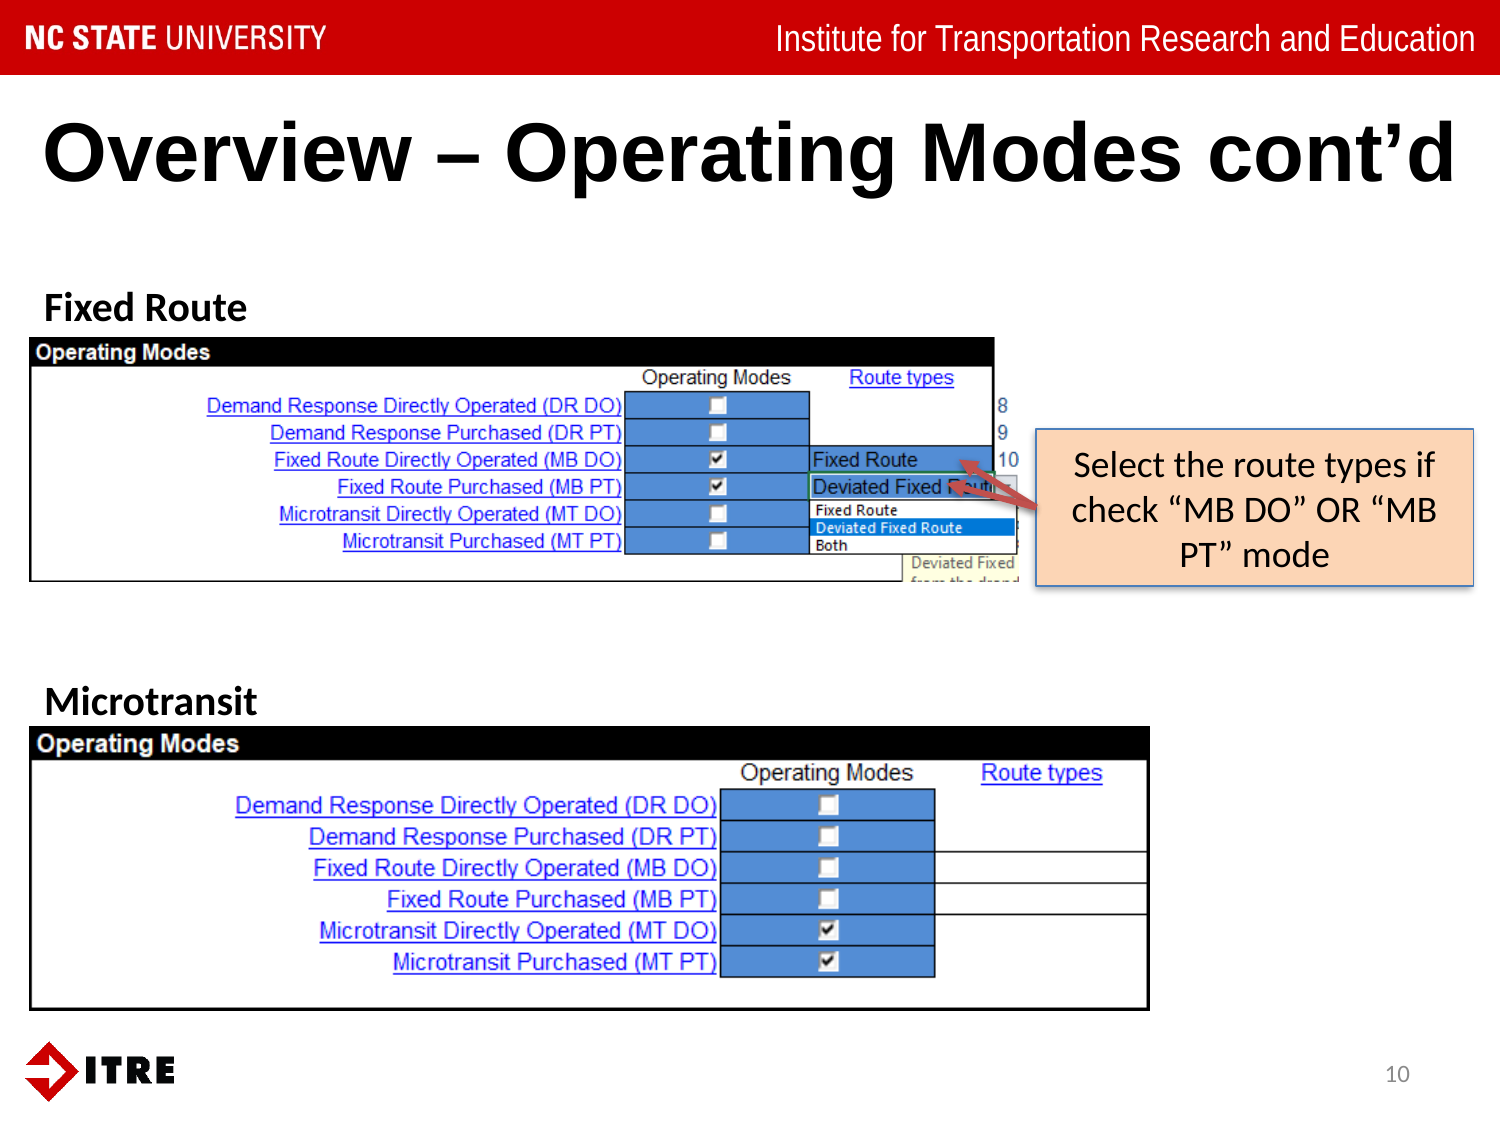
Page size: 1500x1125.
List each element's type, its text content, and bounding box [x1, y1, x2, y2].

text_box Microtransit [29, 666, 343, 725]
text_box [958, 459, 1037, 482]
picture [25, 1041, 174, 1102]
title Overview – Operating Modes cont’d [17, 89, 1483, 207]
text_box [945, 483, 1037, 508]
picture [29, 337, 1019, 582]
picture [0, 0, 1500, 75]
text_box Select the route types if check “MB DO” OR “MB PT” mode [1035, 428, 1474, 587]
text_box Fixed Route [29, 272, 343, 337]
picture [29, 726, 1151, 1011]
slide_number 10 [1074, 1042, 1425, 1103]
